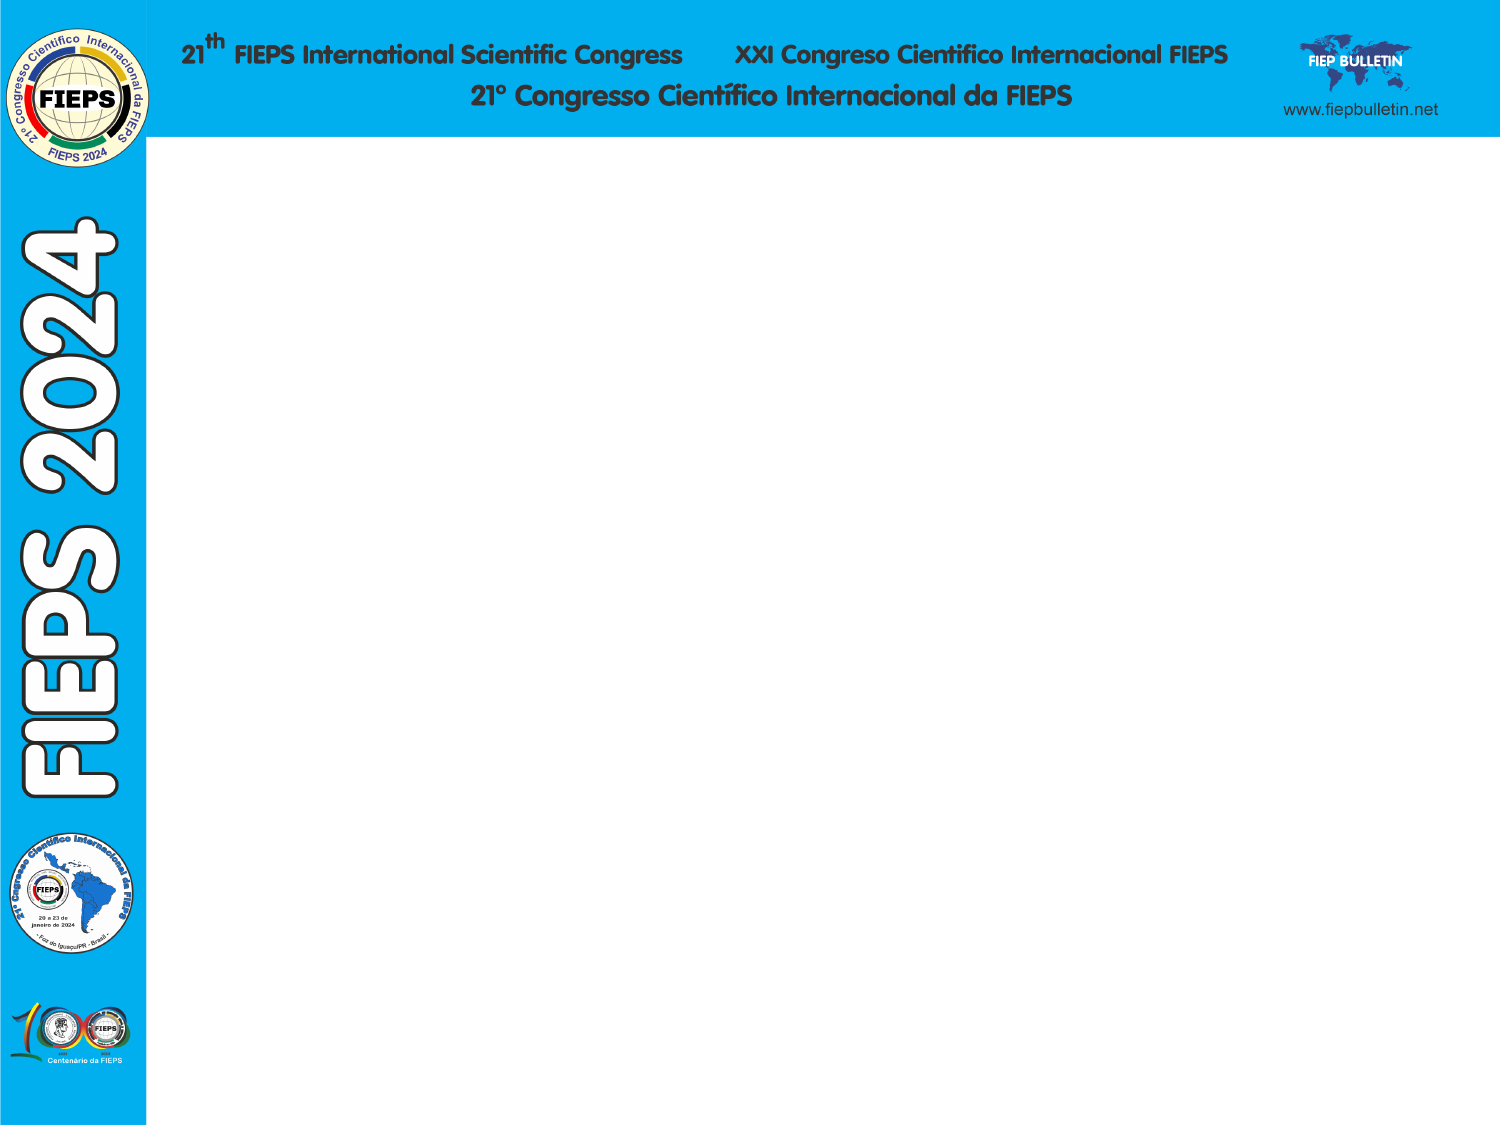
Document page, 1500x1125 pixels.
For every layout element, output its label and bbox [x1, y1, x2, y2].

picture [576, 46, 589, 63]
picture [1028, 86, 1038, 105]
picture [1335, 35, 1349, 47]
picture [1096, 50, 1105, 63]
picture [207, 33, 224, 47]
picture [622, 91, 632, 105]
picture [1201, 46, 1213, 62]
picture [749, 91, 760, 105]
picture [1133, 50, 1155, 63]
picture [236, 46, 245, 63]
picture [1058, 86, 1071, 105]
picture [334, 50, 346, 63]
picture [593, 91, 607, 105]
picture [364, 50, 371, 63]
picture [958, 45, 970, 62]
picture [21, 526, 119, 714]
picture [555, 50, 566, 63]
picture [635, 91, 649, 105]
picture [965, 85, 979, 105]
picture [1042, 50, 1064, 63]
picture [566, 91, 580, 111]
picture [583, 91, 592, 104]
picture [1325, 36, 1332, 43]
picture [533, 91, 547, 105]
picture [1071, 50, 1078, 62]
picture [646, 50, 658, 63]
picture [982, 91, 996, 105]
picture [934, 91, 948, 105]
picture [672, 51, 681, 63]
picture [21, 217, 119, 494]
picture [1008, 86, 1018, 104]
picture [809, 86, 819, 104]
picture [661, 50, 670, 63]
picture [920, 50, 932, 63]
picture [472, 86, 485, 105]
picture [794, 91, 807, 104]
picture [496, 50, 508, 63]
picture [851, 50, 863, 63]
picture [818, 50, 824, 62]
picture [736, 47, 750, 62]
picture [324, 46, 332, 63]
picture [978, 50, 988, 63]
picture [782, 46, 795, 63]
picture [726, 85, 746, 104]
picture [1189, 46, 1198, 63]
picture [715, 86, 724, 104]
picture [1024, 47, 1040, 62]
picture [550, 91, 563, 104]
picture [820, 91, 834, 105]
picture [940, 47, 956, 62]
picture [609, 91, 620, 105]
picture [516, 46, 532, 63]
picture [762, 91, 776, 105]
picture [434, 50, 446, 63]
picture [15, 1004, 40, 1051]
picture [1329, 69, 1342, 87]
picture [22, 719, 118, 797]
picture [374, 47, 401, 63]
picture [404, 50, 431, 63]
picture [837, 91, 845, 104]
picture [683, 91, 697, 105]
picture [842, 51, 849, 62]
picture [477, 50, 487, 63]
picture [516, 85, 531, 105]
picture [1341, 42, 1408, 84]
picture [535, 45, 552, 63]
picture [899, 46, 917, 63]
picture [316, 50, 322, 62]
picture [1216, 45, 1227, 63]
picture [848, 91, 861, 104]
picture [197, 46, 203, 62]
picture [183, 46, 194, 63]
picture [1171, 46, 1180, 62]
picture [487, 86, 493, 104]
picture [511, 51, 515, 63]
picture [798, 50, 810, 63]
picture [753, 47, 772, 62]
picture [12, 1054, 41, 1060]
picture [267, 46, 293, 63]
picture [359, 51, 363, 63]
picture [621, 51, 634, 69]
picture [1066, 51, 1070, 62]
picture [881, 91, 892, 105]
picture [1081, 51, 1093, 63]
picture [10, 833, 133, 953]
picture [463, 45, 474, 63]
picture [637, 51, 644, 62]
picture [7, 29, 148, 167]
picture [660, 86, 680, 105]
picture [864, 91, 878, 105]
picture [591, 50, 618, 63]
picture [866, 50, 889, 63]
picture [37, 1008, 129, 1048]
picture [1302, 43, 1336, 66]
picture [827, 50, 839, 68]
picture [1041, 86, 1055, 104]
picture [1114, 50, 1132, 63]
picture [147, 137, 1500, 1125]
picture [255, 46, 264, 63]
picture [700, 91, 713, 104]
picture [1389, 78, 1402, 87]
picture [990, 50, 1002, 63]
picture [349, 51, 356, 63]
picture [901, 91, 915, 105]
picture [918, 91, 931, 104]
